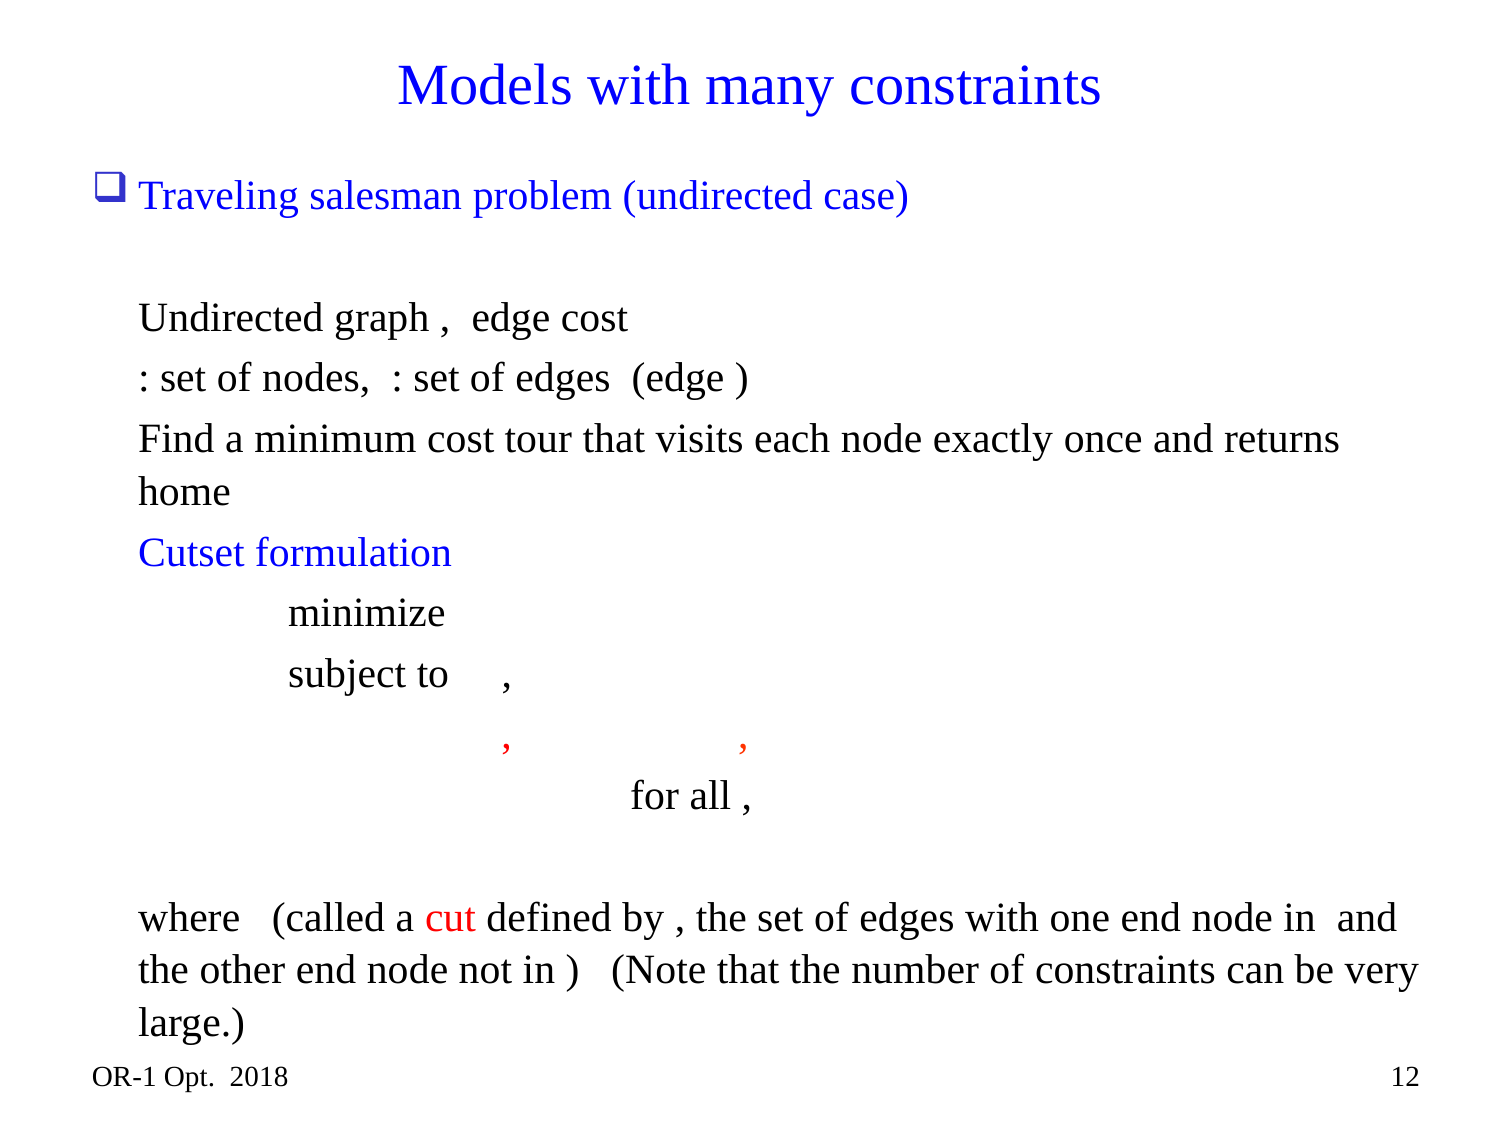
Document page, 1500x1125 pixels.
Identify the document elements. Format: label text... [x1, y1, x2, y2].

title Models with many constraints [112, 24, 1388, 138]
slide_number OR-1 Opt. 2018 [76, 1049, 390, 1101]
slide_number 12 [1122, 1049, 1436, 1101]
